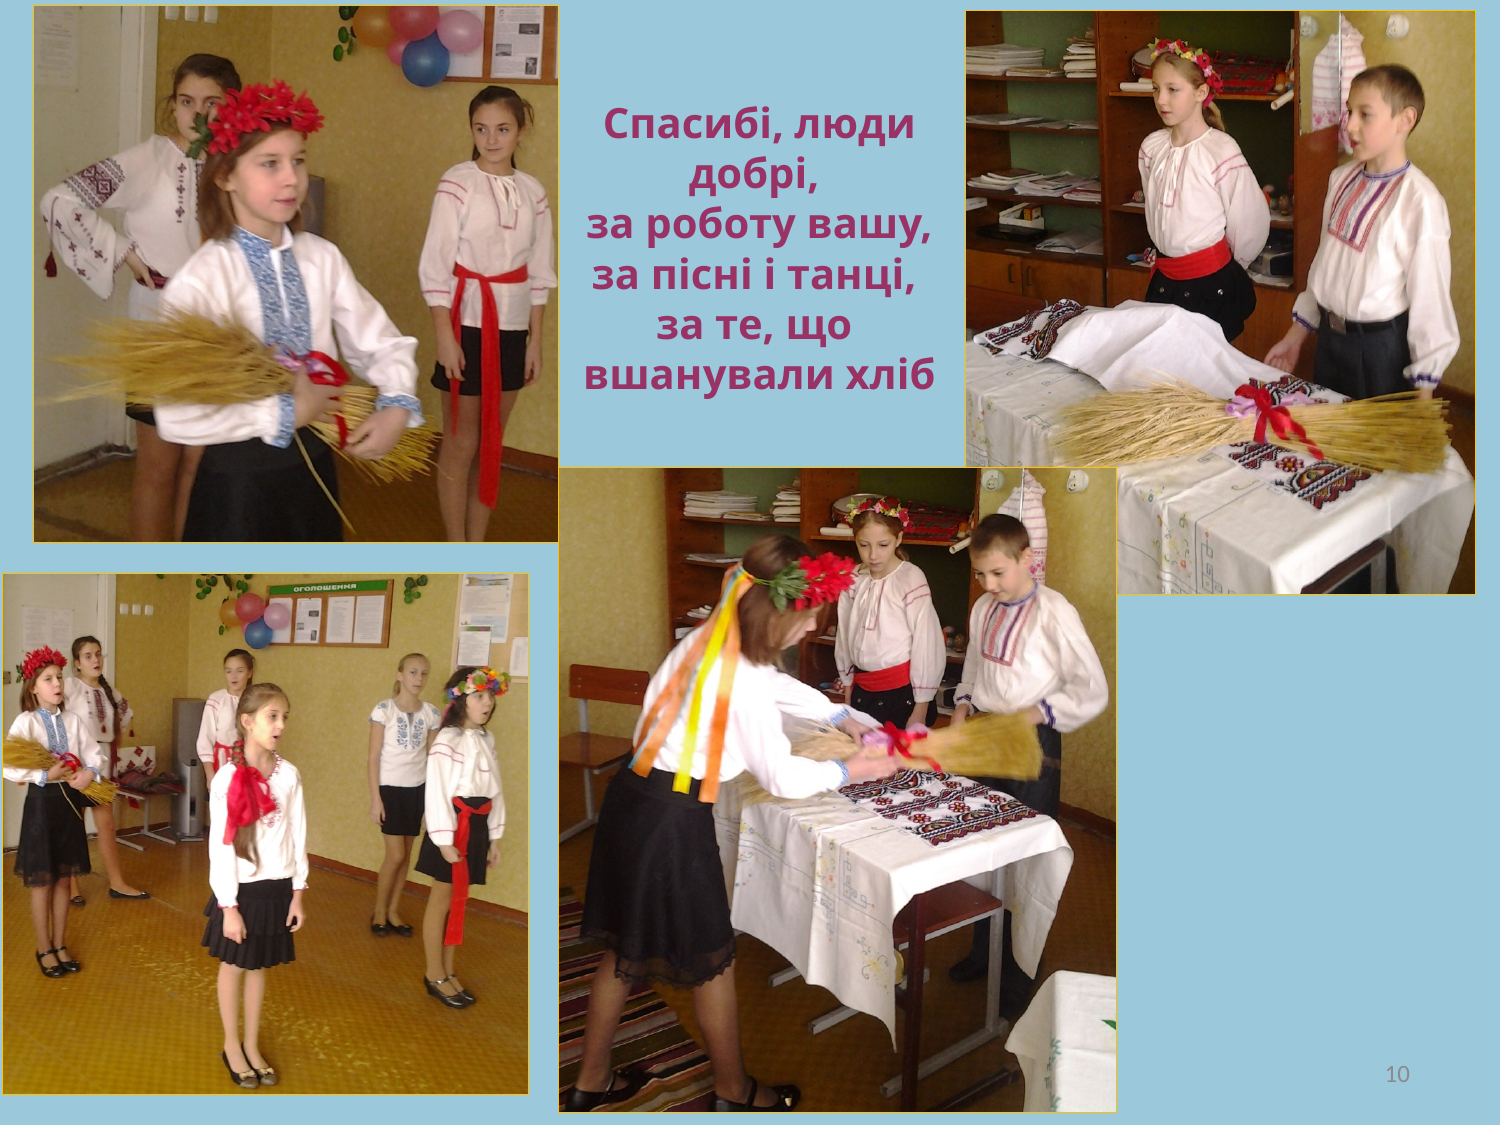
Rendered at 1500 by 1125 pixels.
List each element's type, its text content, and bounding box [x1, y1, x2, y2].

text_box Спасибі, люди добрі, за роботу вашу, за пісні і танці, за те, що вшанували хліб [565, 89, 960, 405]
slide_number 10 [1121, 1042, 1425, 1103]
picture [2, 572, 529, 1095]
picture [33, 5, 1476, 1113]
